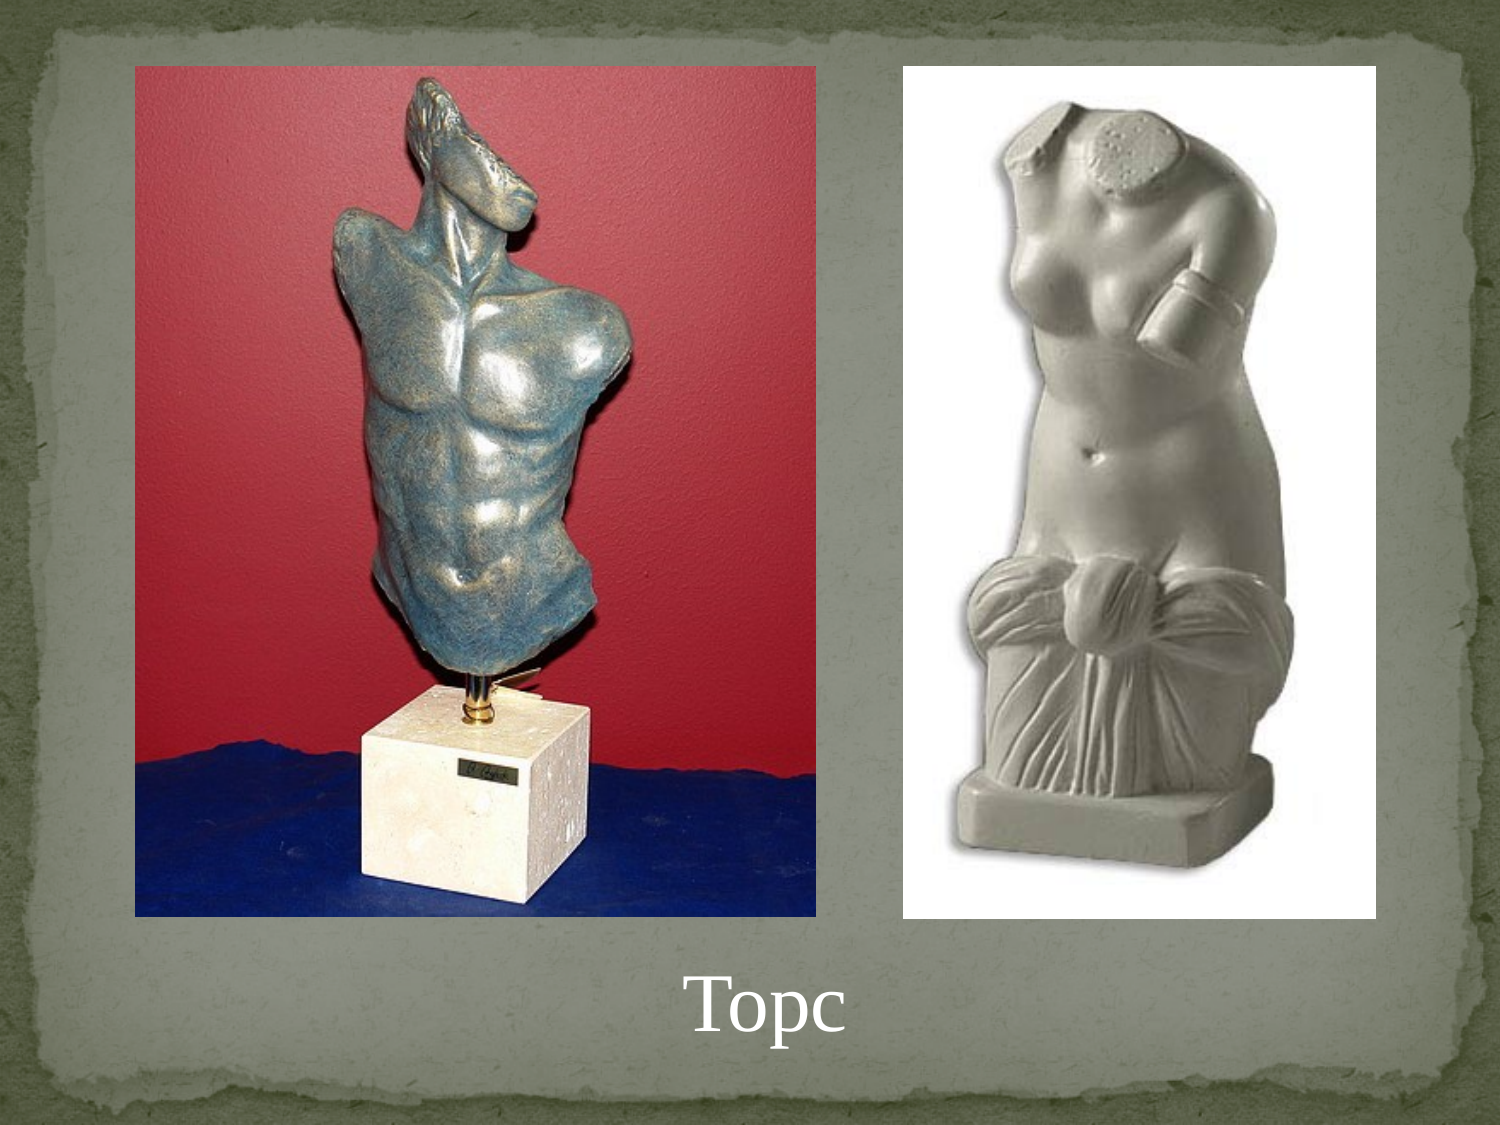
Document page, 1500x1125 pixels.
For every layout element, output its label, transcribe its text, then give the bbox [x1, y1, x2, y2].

text_box Торс [668, 940, 873, 1056]
picture [135, 66, 816, 917]
picture [903, 66, 1376, 919]
